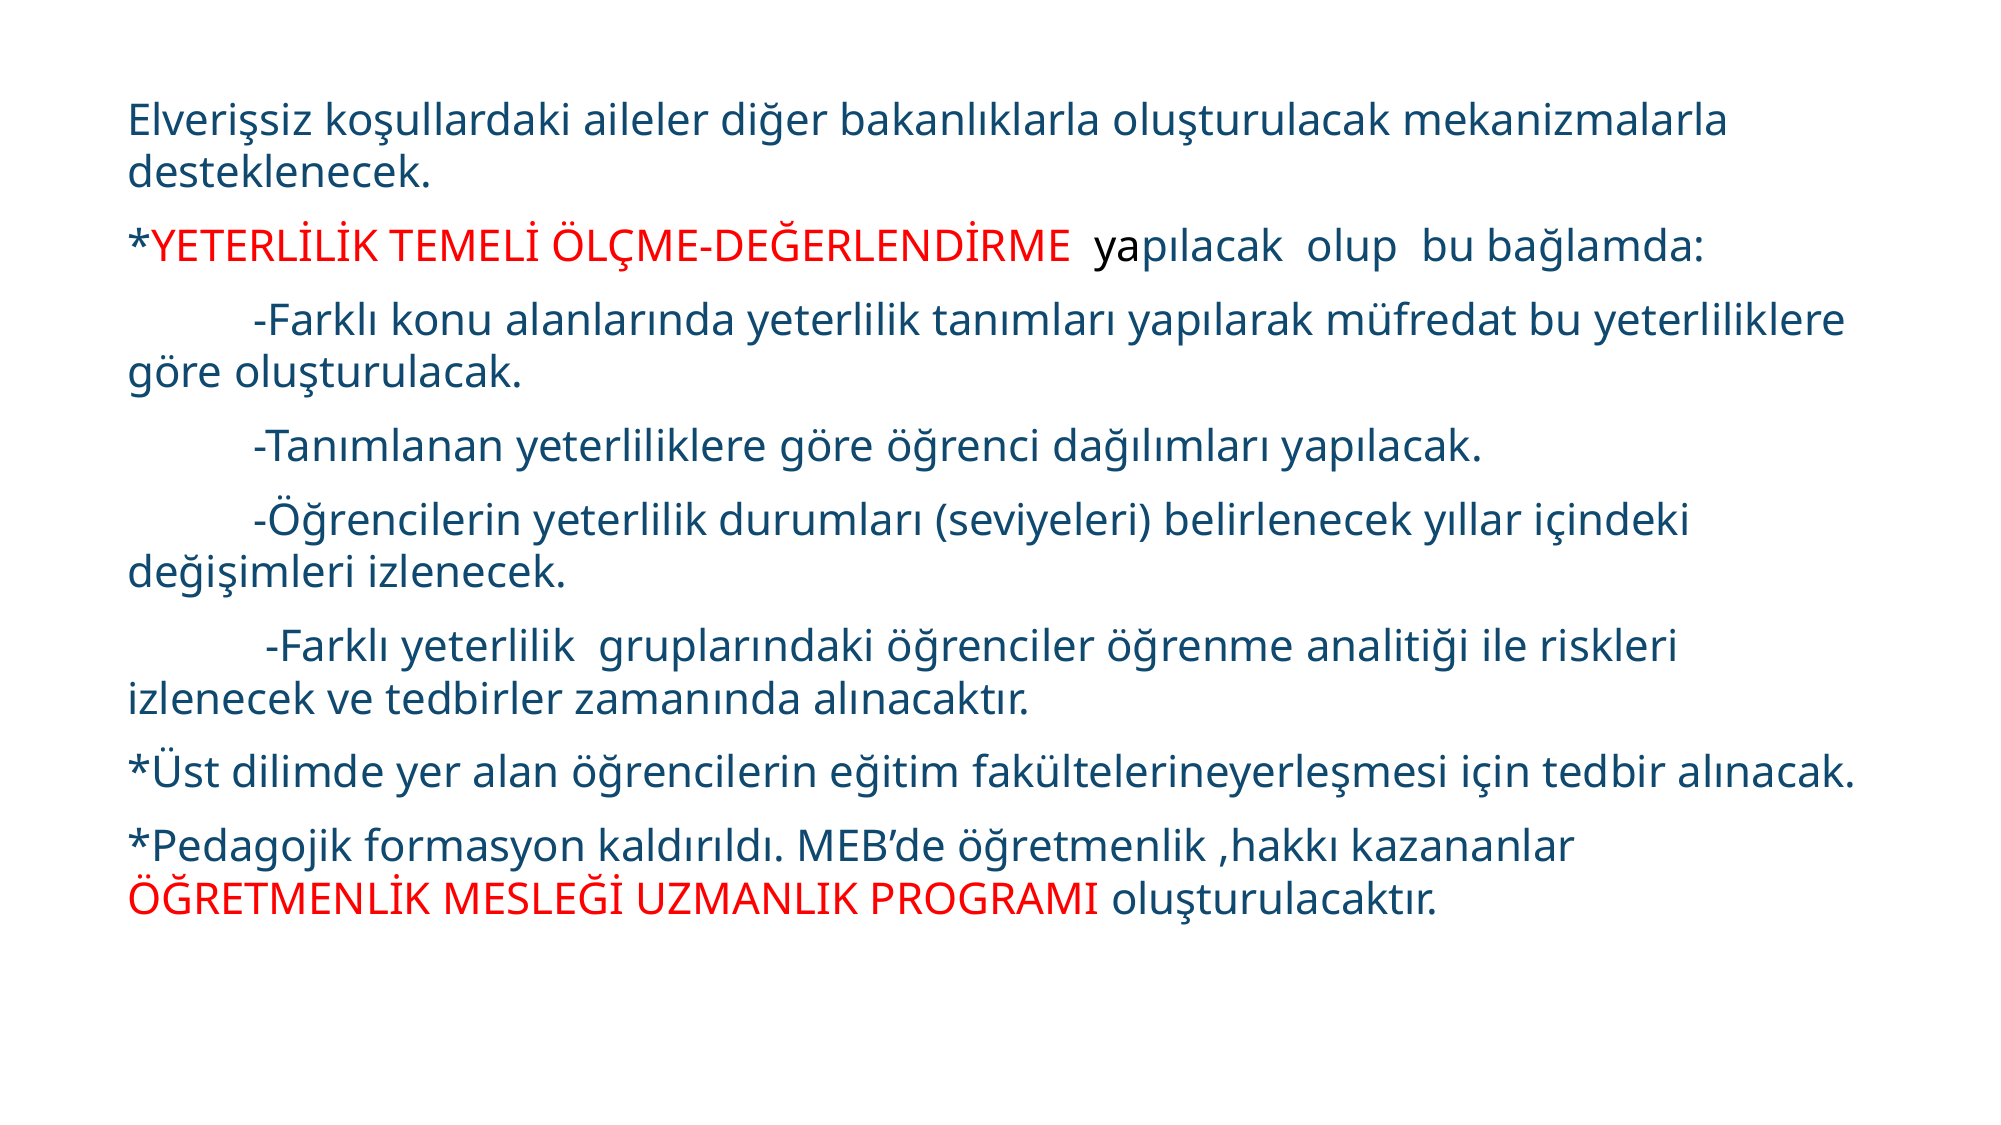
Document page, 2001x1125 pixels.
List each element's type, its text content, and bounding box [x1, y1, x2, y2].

subtitle Elverişsiz koşullardaki aileler diğer bakanlıklarla oluşturulacak mekanizmalarla desteklenecek. *YETERLİLİK TEMELİ ÖLÇME-DEĞERLENDİRME yapılacak olup bu bağlamda: -Farklı konu alanlarında yeterlilik tanımları yapılarak müfredat bu yeterliliklere göre oluşturulacak. -Tanımlanan yeterliliklere göre öğrenci dağılımları yapılacak. -Öğrencilerin yeterlilik durumları (seviyeleri) belirlenecek yıllar içindeki değişimleri izlenecek. -Farklı yeterlilik gruplarındaki öğrenciler öğrenme analitiği ile riskleri izlenecek ve tedbirler zamanında alınacaktır. *Üst dilimde yer alan öğrencilerin eğitim fakültelerineyerleşmesi için tedbir alınacak. *Pedagojik formasyon kaldırıldı. MEB’de öğretmenlik ,hakkı kazananlar ÖĞRETMENLİK MESLEĞİ UZMANLIK PROGRAMI oluşturulacaktır. [112, 84, 1890, 1038]
